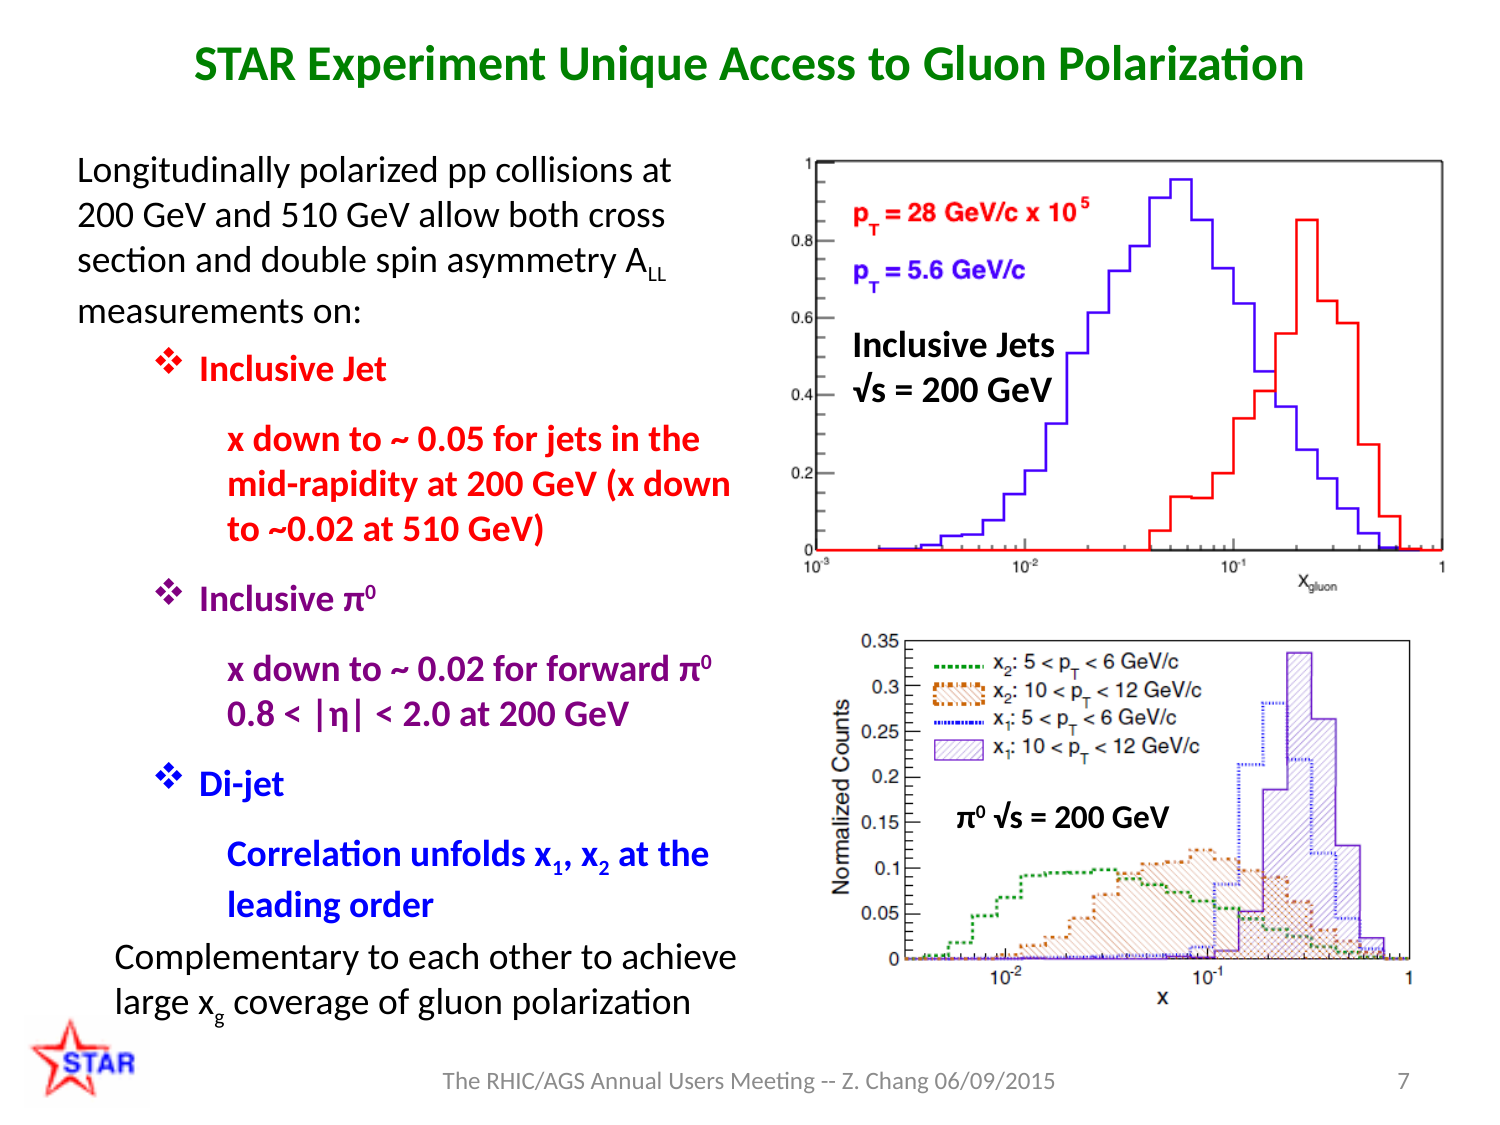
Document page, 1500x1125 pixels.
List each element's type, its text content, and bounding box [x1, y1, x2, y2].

footer The RHIC/AGS Annual Users Meeting -- Z. Chang 06/09/2015 [418, 1050, 1074, 1110]
slide_number 7 [1074, 1050, 1425, 1110]
picture [774, 149, 1451, 601]
text_box Longitudinally polarized pp collisions at 200 GeV and 510 GeV allow both cross section and double spin asymmetry ALL measurements on: Inclusive Jet x down to ~ 0.05 for jets in the mid-rapidity at 200 GeV (x down to ~0.02 at 510 GeV) Inclusive π0 x down to ~ 0.02 for forward π0 0.8 < |η| < 2.0 at 200 GeV Di-jet Correlation unfolds x1, x2 at the leading order [62, 137, 750, 933]
picture [814, 624, 1451, 1013]
title STAR Experiment Unique Access to Gluon Polarization [75, 22, 1425, 98]
picture [24, 1015, 150, 1108]
text_box Complementary to each other to achieve large xg coverage of gluon polarization [99, 924, 788, 1036]
